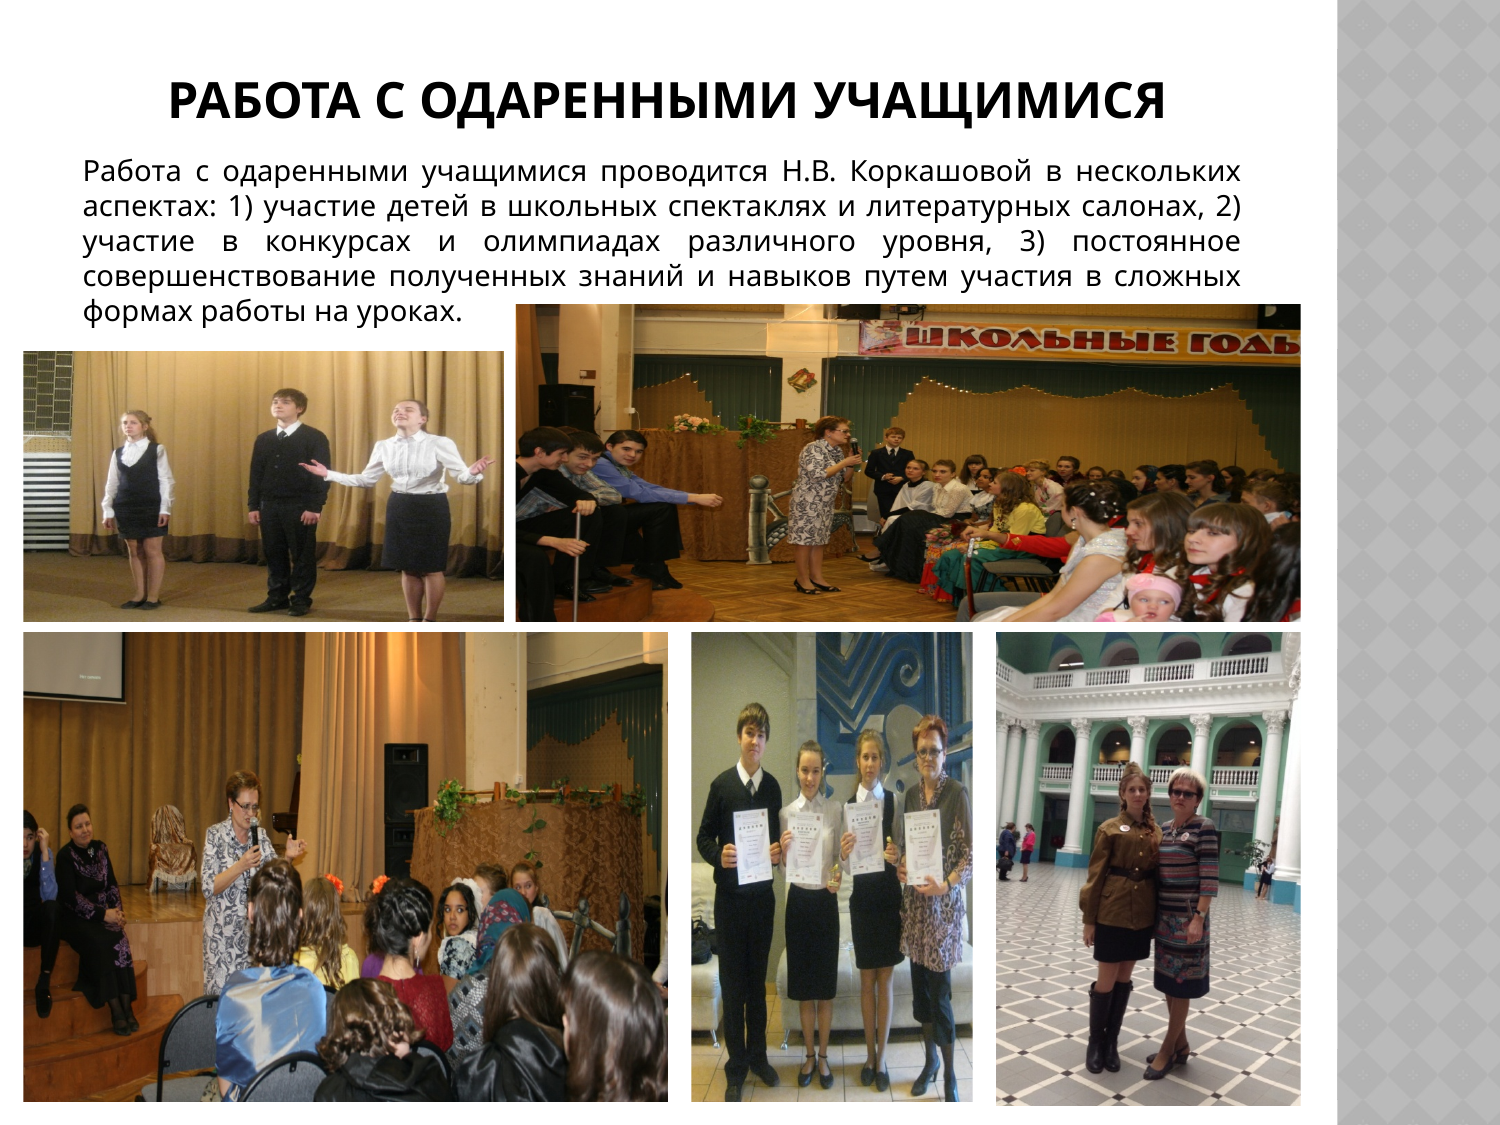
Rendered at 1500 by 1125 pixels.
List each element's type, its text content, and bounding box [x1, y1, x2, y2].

title Работа с одаренными учащимися [128, 37, 1207, 129]
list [22, 351, 505, 622]
list Работа с одаренными учащимися проводится Н.В. Коркашовой в нескольких аспектах: 1) участие детей в школьных спектаклях и литературных салонах, 2) участие в конкурсах и олимпиадах различного уровня, 3) постоянное совершенствование полученных знаний и навыков путем участия в сложных формах работы на уроках. [75, 152, 1243, 340]
picture [690, 632, 974, 1102]
picture [22, 632, 669, 1102]
picture [515, 304, 1302, 622]
picture [995, 632, 1302, 1107]
